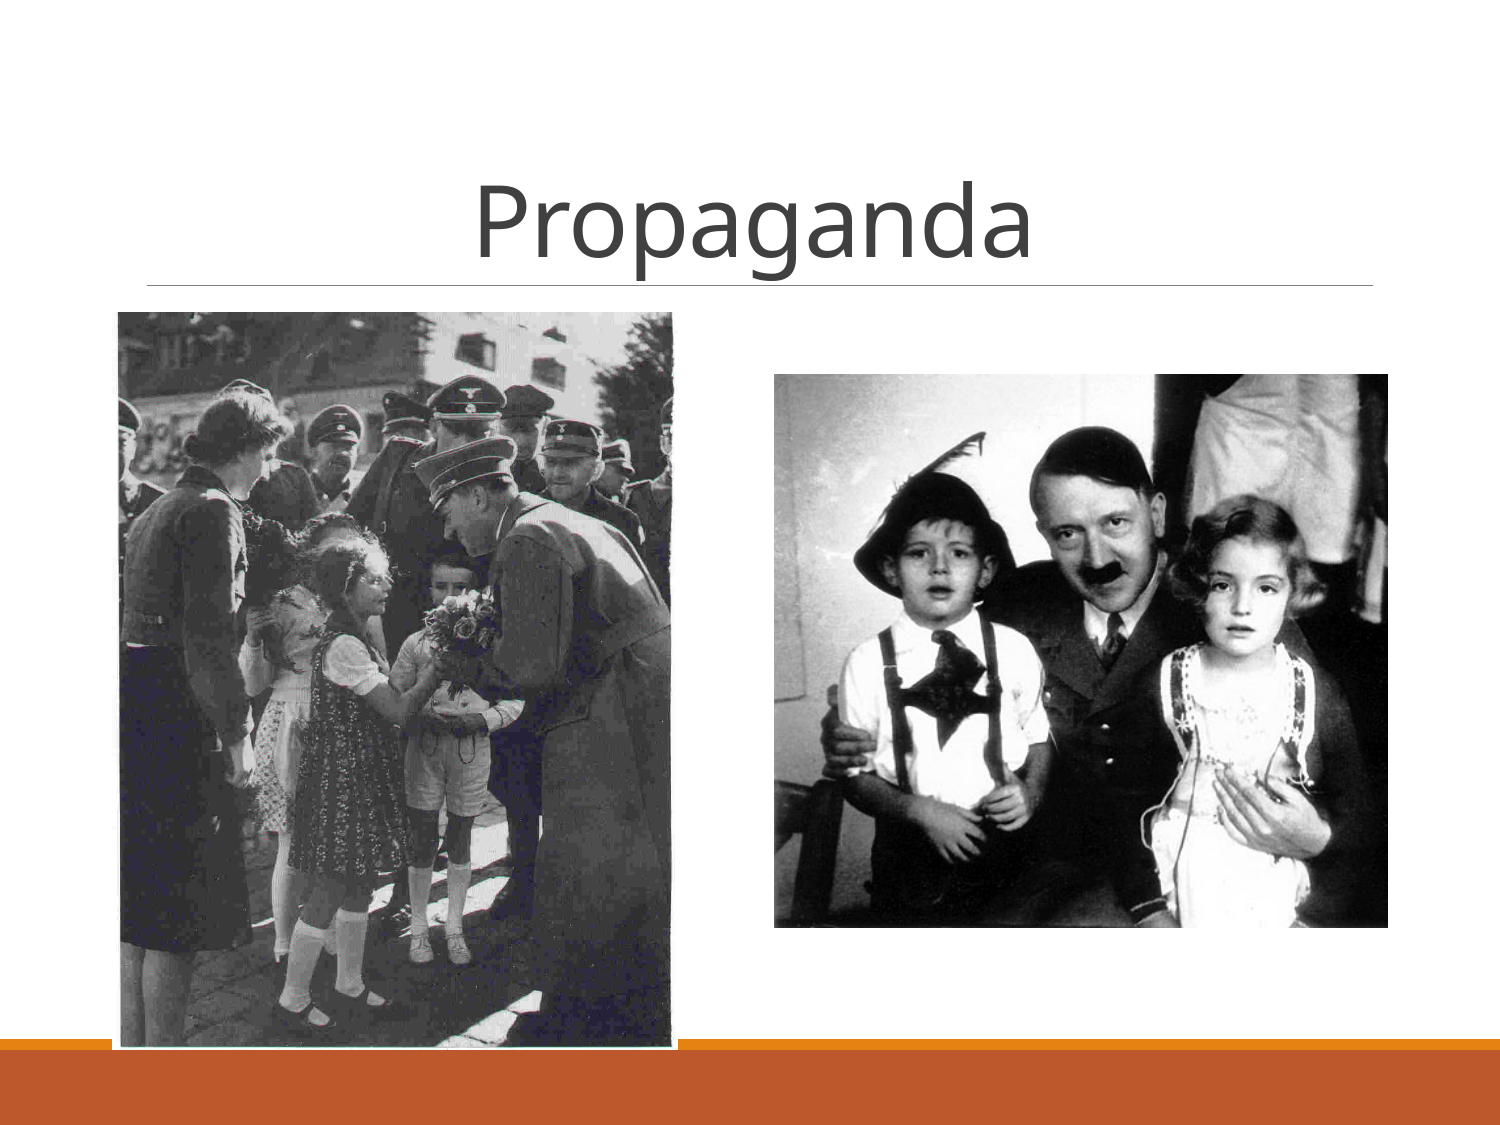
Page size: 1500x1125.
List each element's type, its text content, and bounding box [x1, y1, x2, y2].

picture [774, 374, 1388, 928]
picture [111, 311, 679, 1051]
title Propaganda [135, 47, 1373, 285]
